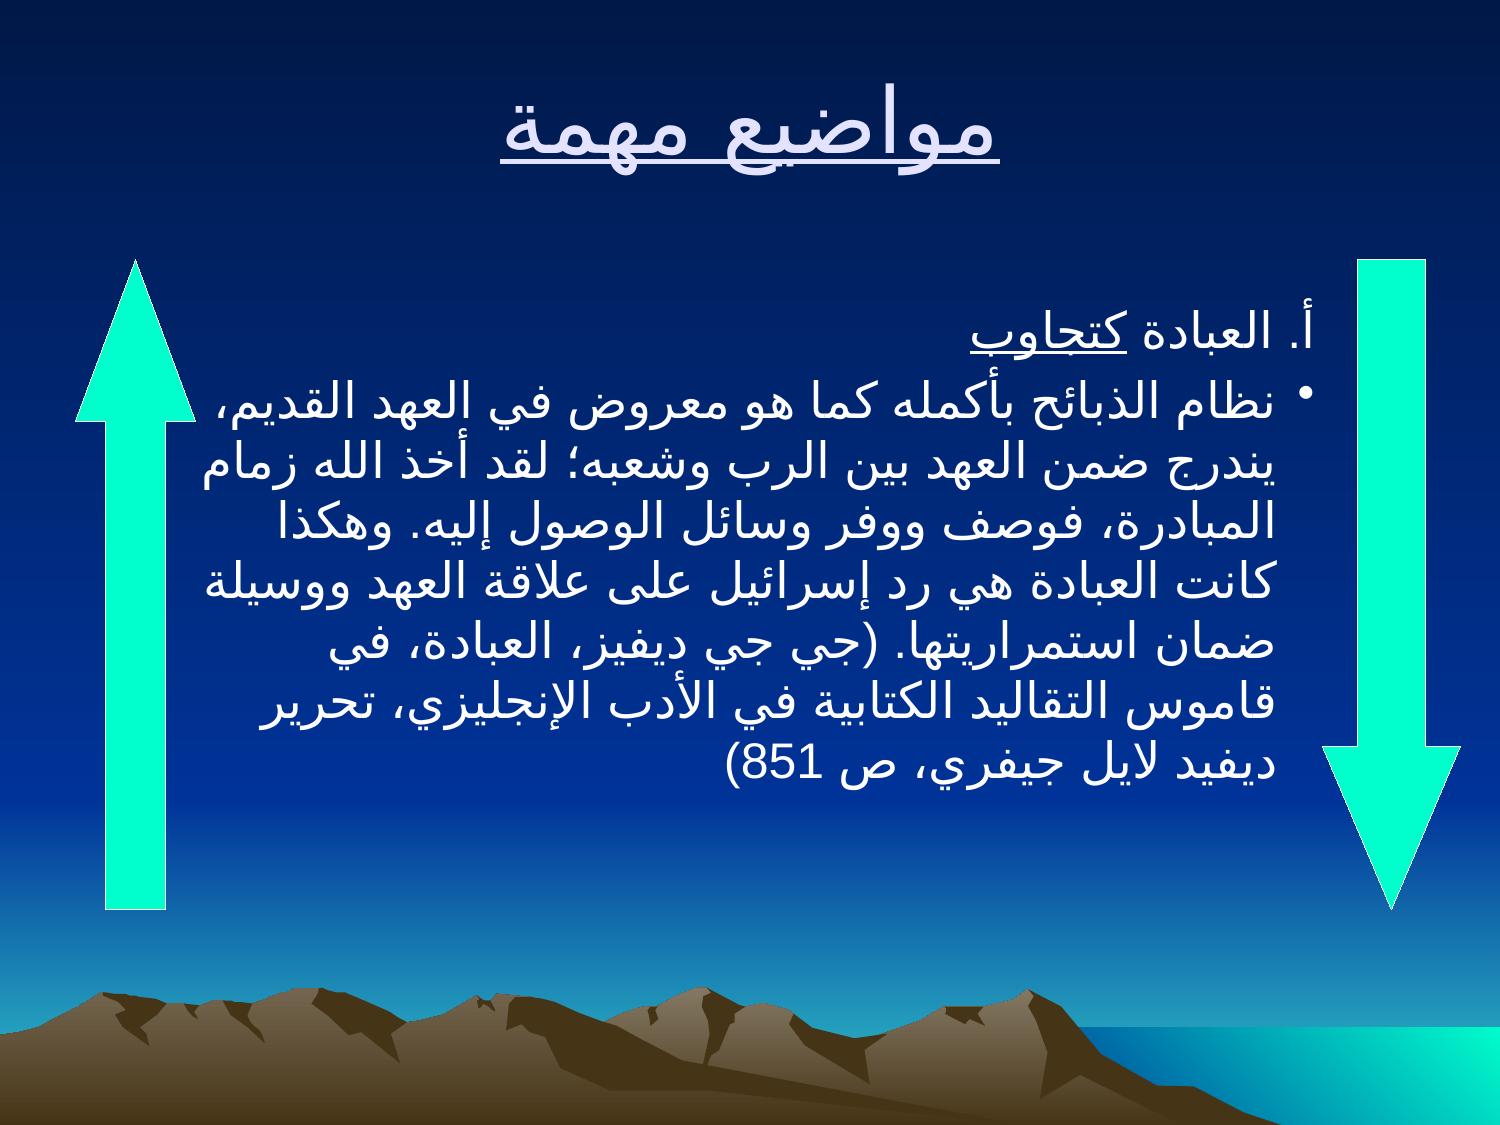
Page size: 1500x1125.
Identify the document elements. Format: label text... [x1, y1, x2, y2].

title مواضيع مهمة [74, 22, 1426, 211]
text_box [75, 259, 196, 910]
list أ. العبادة كتجاوب نظام الذبائح بأكمله كما هو معروض في العهد القديم، يندرج ضمن العهد بين الرب وشعبه؛ لقد أخذ الله زمام المبادرة، فوصف ووفر وسائل الوصول إليه. وهكذا كانت العبادة هي رد إسرائيل على علاقة العهد ووسيلة ضمان استمراريتها. (جي جي ديفيز، العبادة، في قاموس التقاليد الكتابية في الأدب الإنجليزي، تحرير ديفيد لايل جيفري، ص 851) [176, 290, 1324, 1029]
text_box [1322, 259, 1461, 910]
